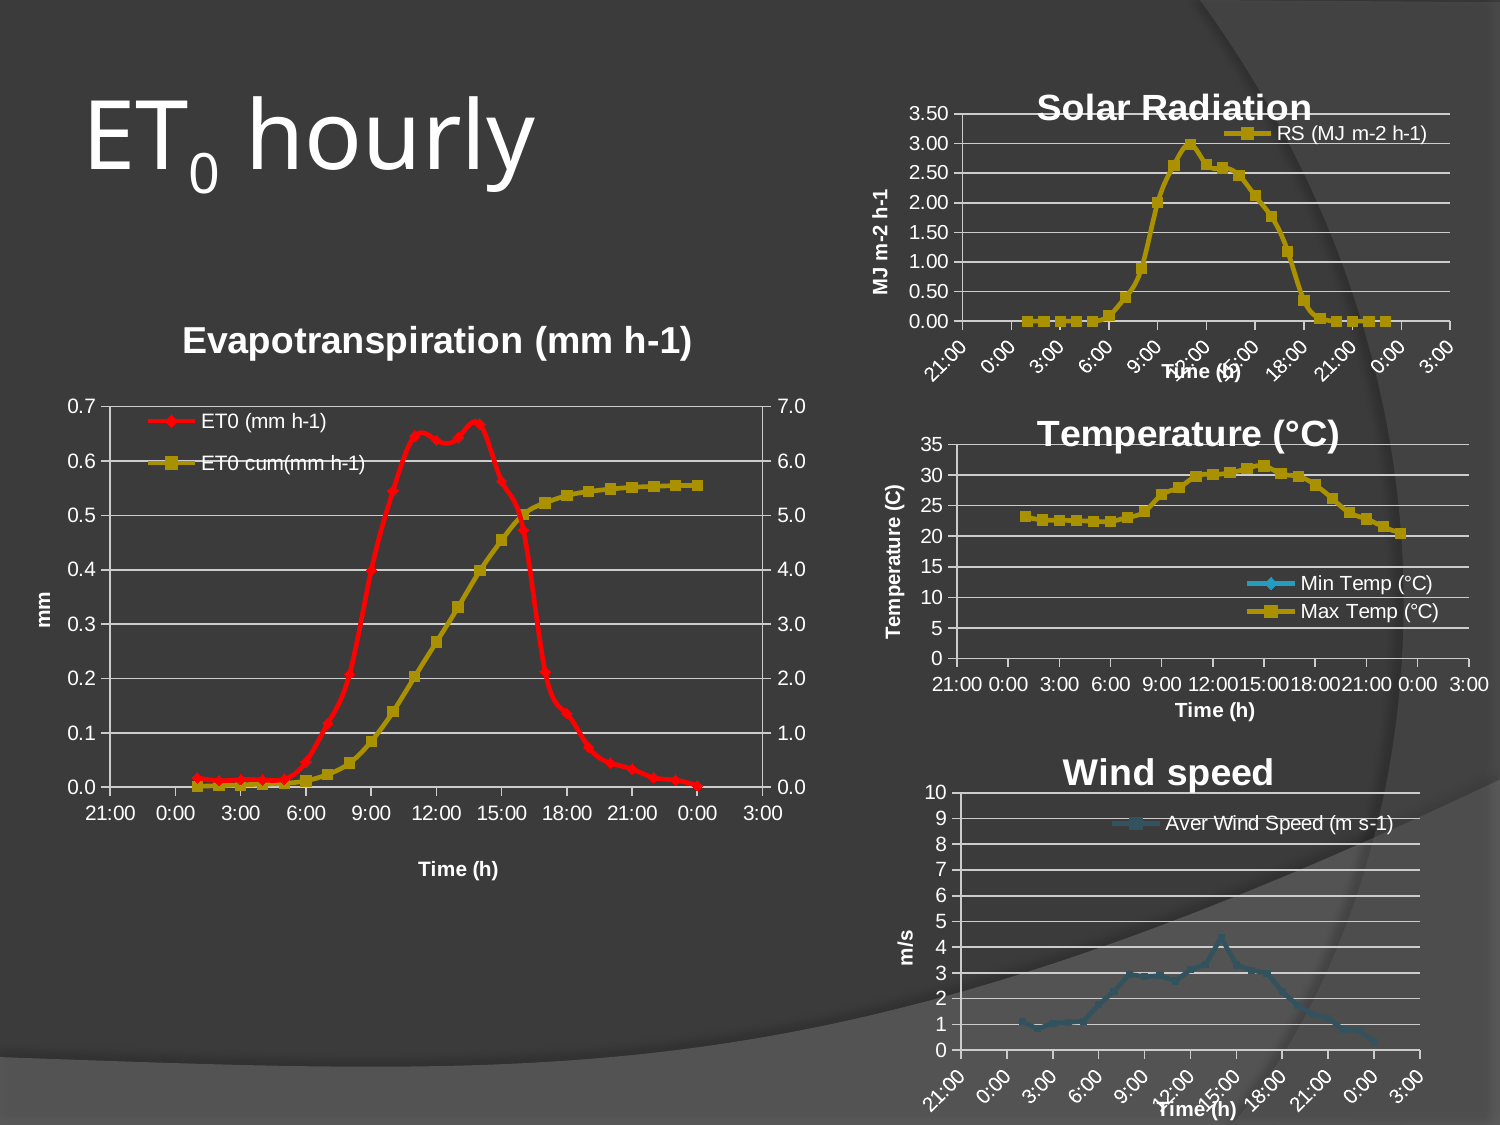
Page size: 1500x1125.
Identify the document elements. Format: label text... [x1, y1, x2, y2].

chart [887, 723, 1451, 1125]
chart [874, 387, 1500, 729]
chart [24, 287, 851, 901]
title ET0 hourly [75, 45, 1300, 233]
chart [862, 62, 1488, 390]
